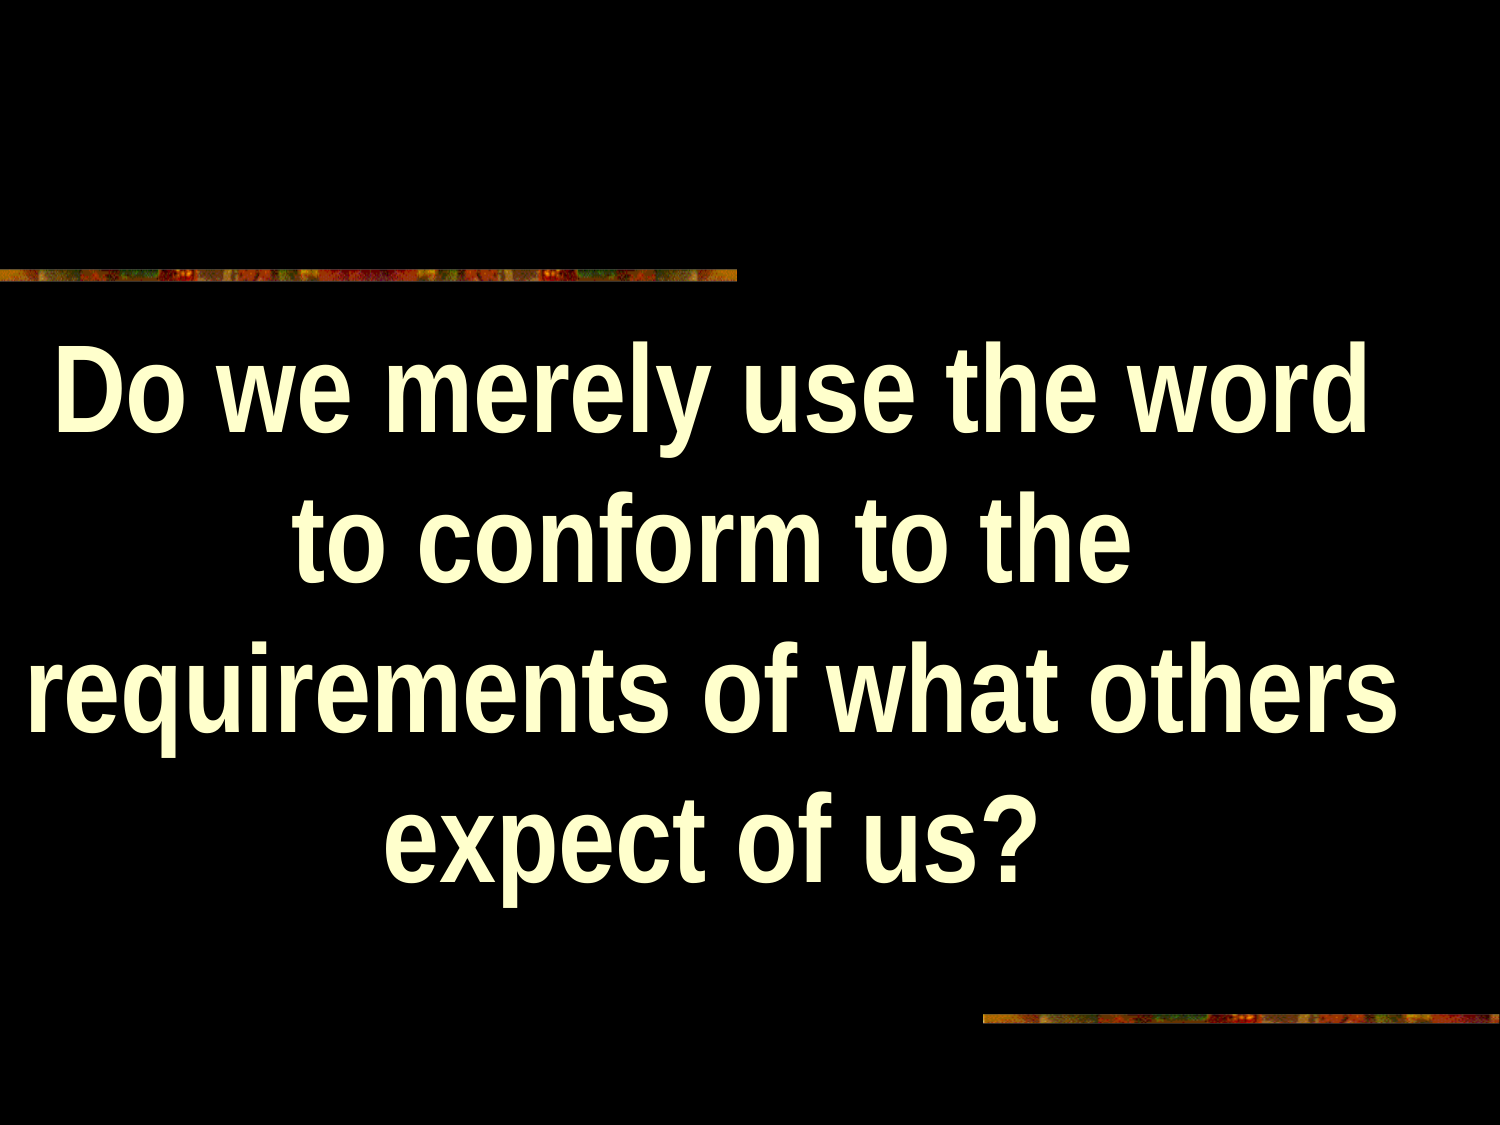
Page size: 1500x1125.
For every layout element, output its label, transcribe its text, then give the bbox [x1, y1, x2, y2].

picture [0, 268, 737, 285]
picture [983, 1013, 1500, 1026]
title Do we merely use the word to conform to the requirements of what others expect of us? [0, 299, 1425, 916]
